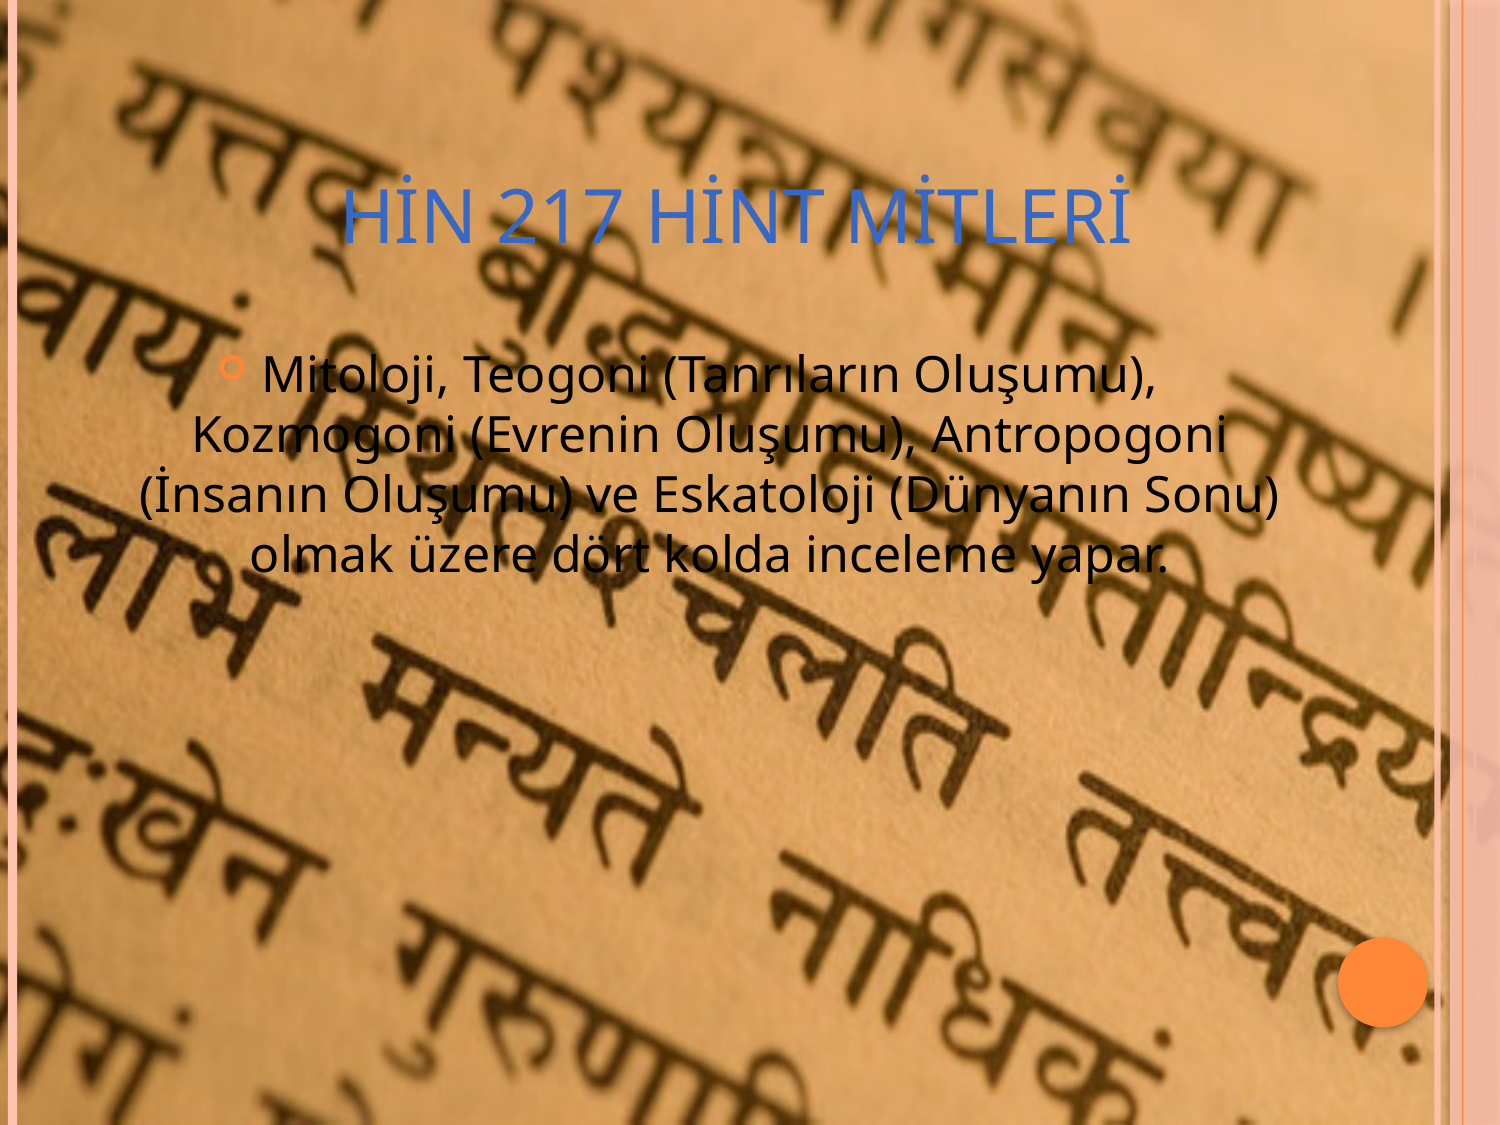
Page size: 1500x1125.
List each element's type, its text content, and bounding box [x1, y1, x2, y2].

list Mitoloji, Teogoni (Tanrıların Oluşumu), Kozmogoni (Evrenin Oluşumu), Antropogoni (İnsanın Oluşumu) ve Eskatoloji (Dünyanın Sonu) olmak üzere dört kolda inceleme yapar. [75, 262, 1300, 1062]
title HİN 217 hint mitleri [123, 78, 1349, 266]
picture [0, 0, 7, 1125]
picture [1441, 0, 1449, 1125]
picture [18, 0, 1434, 1125]
text_box [100, 90, 1326, 278]
